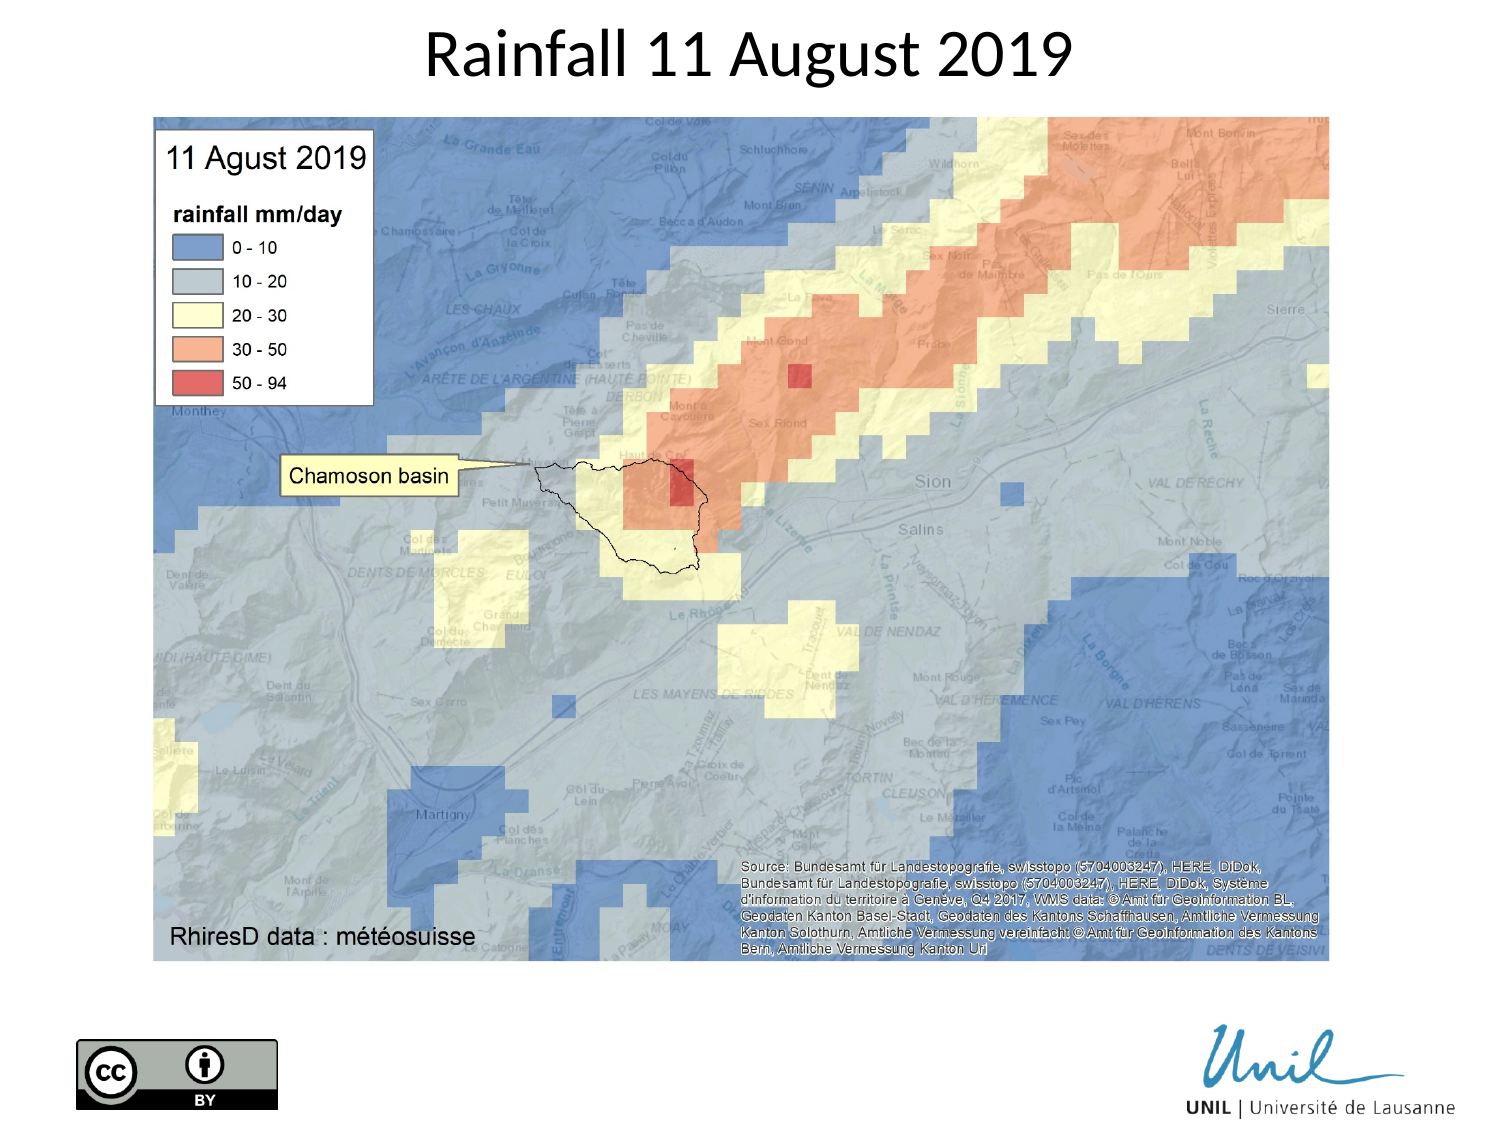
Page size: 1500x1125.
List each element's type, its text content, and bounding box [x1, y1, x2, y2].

title Rainfall 11 August 2019 [0, 0, 1500, 96]
picture [76, 1039, 278, 1110]
picture [1187, 1024, 1459, 1125]
picture [0, 97, 1500, 977]
